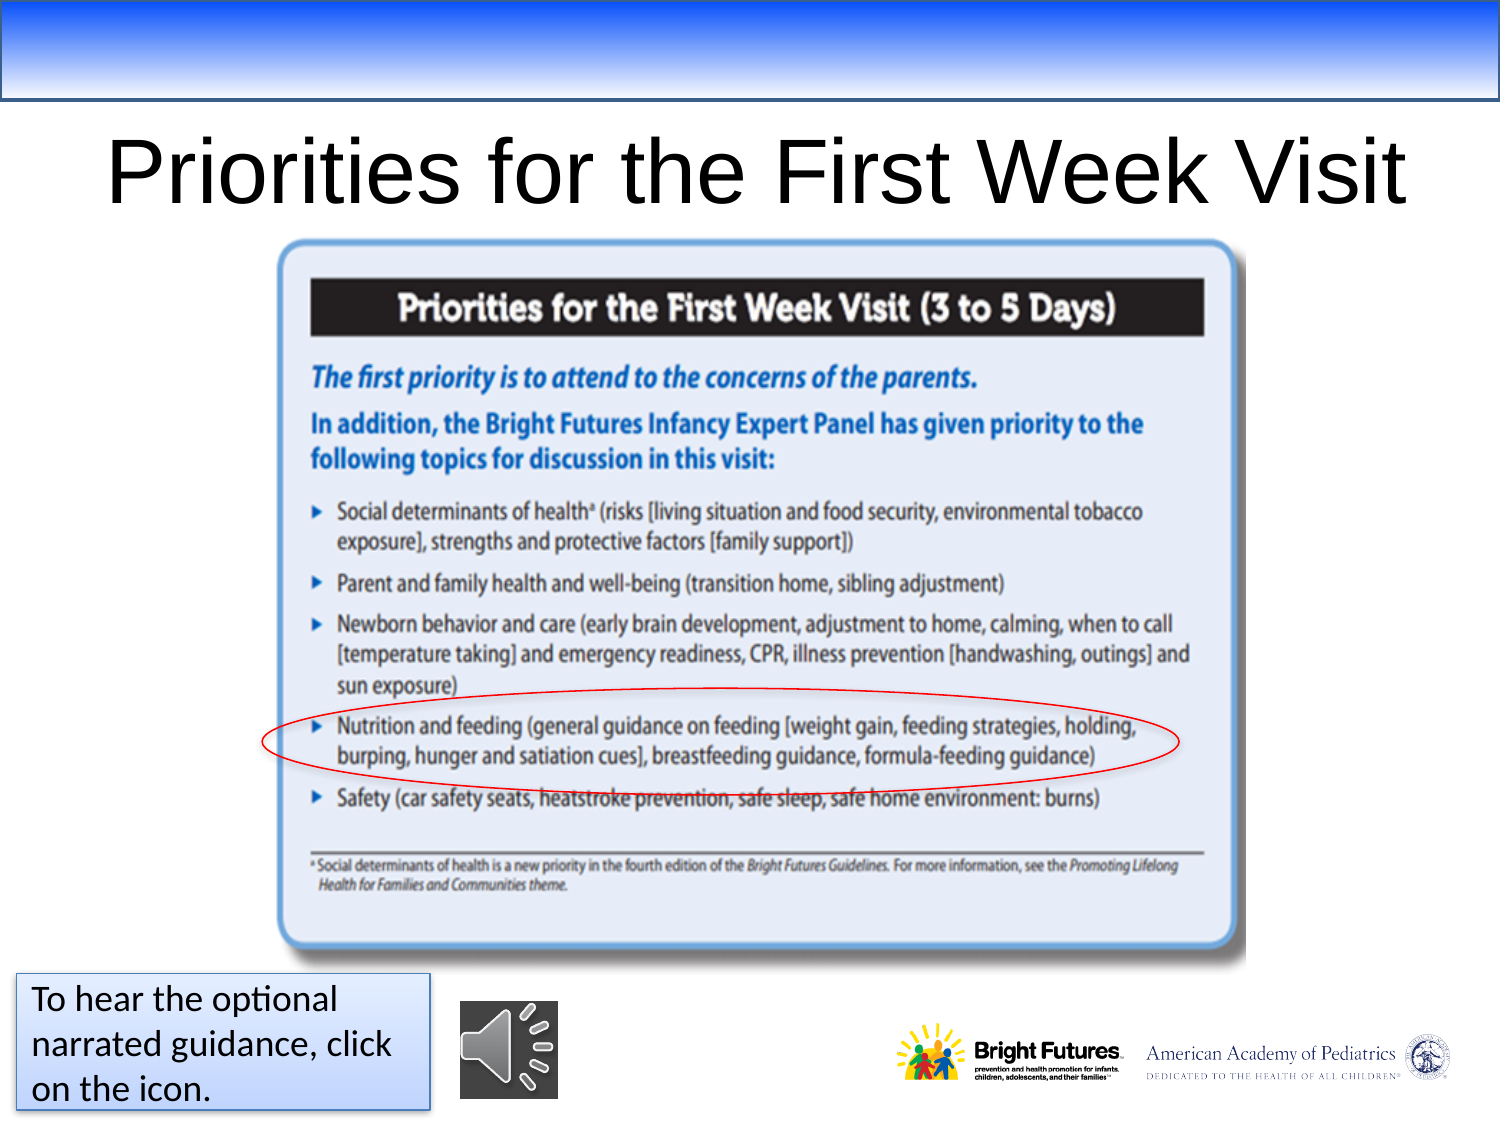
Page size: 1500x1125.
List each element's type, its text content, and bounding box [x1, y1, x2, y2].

picture [881, 1016, 1450, 1090]
title Priorities for the First Week Visit [72, 112, 1443, 222]
text_box To hear the optional narrated guidance, click on the icon. [16, 973, 431, 1111]
picture [268, 221, 1246, 975]
picture [459, 999, 560, 1101]
